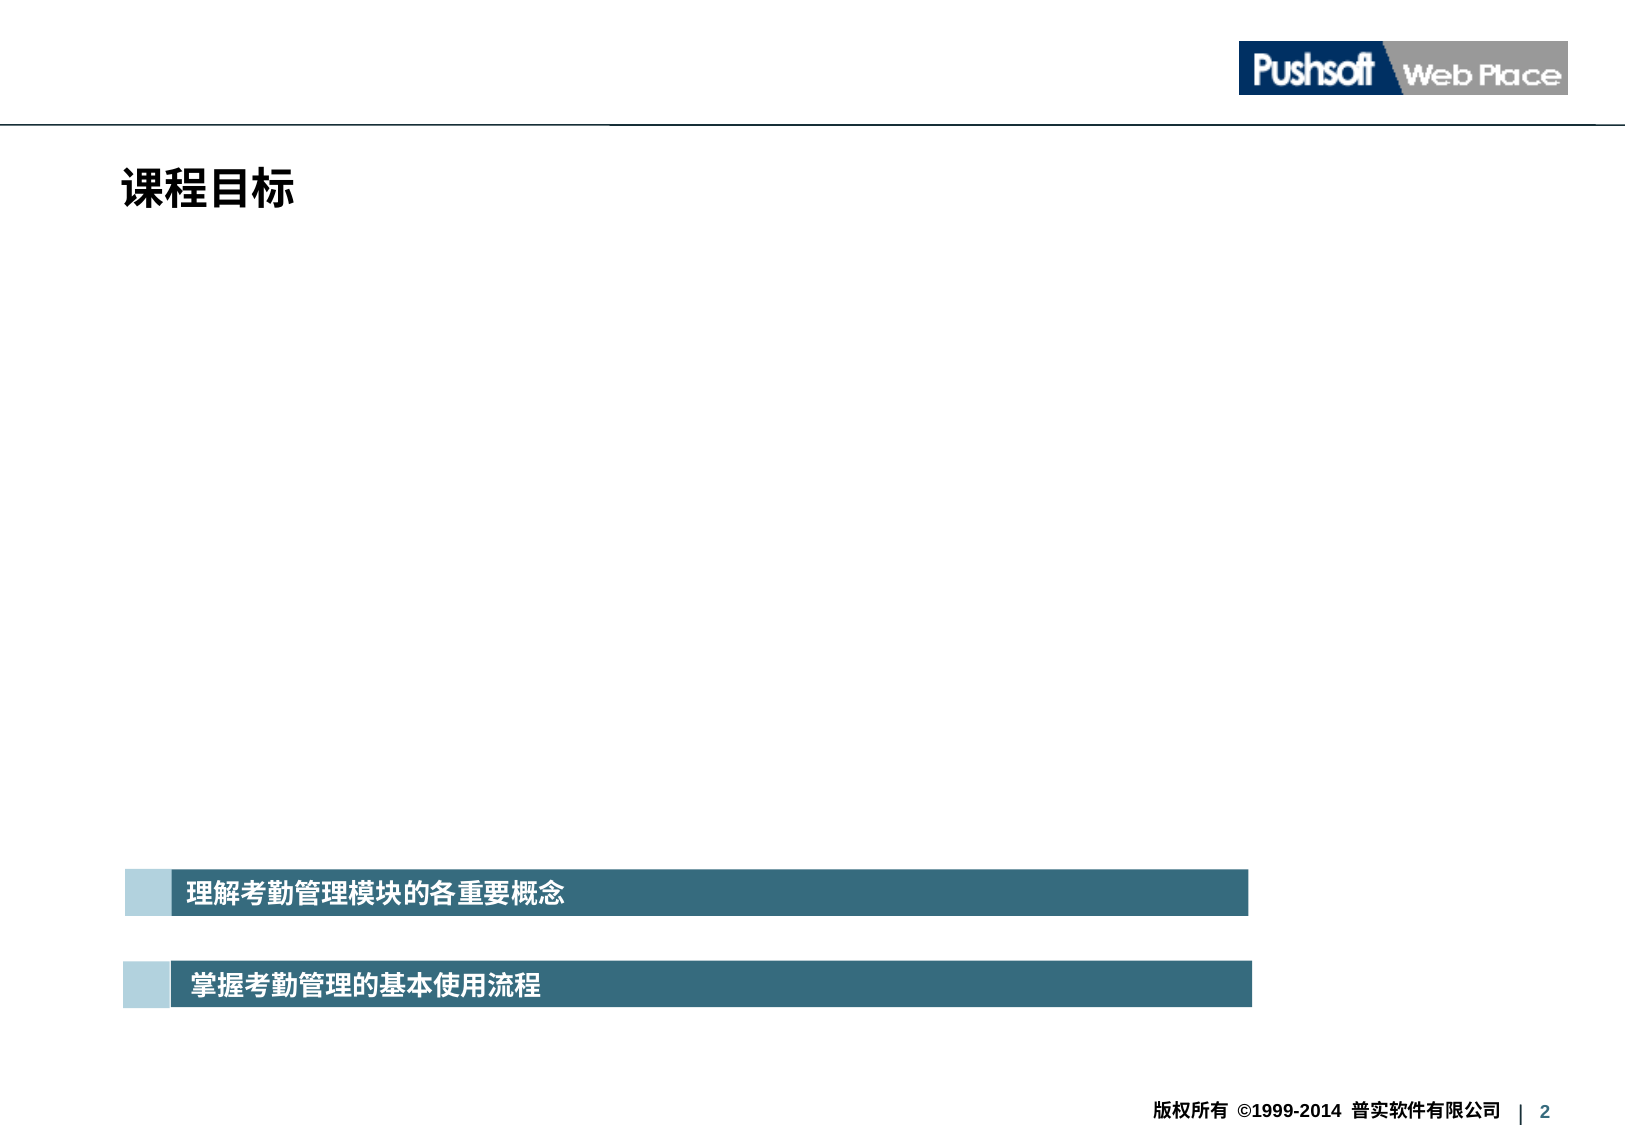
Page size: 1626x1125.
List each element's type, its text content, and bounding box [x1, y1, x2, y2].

slide_number 2 [1539, 1099, 1566, 1122]
footer 版权所有 ©1999-2014 普实软件有限公司 [933, 1097, 1502, 1122]
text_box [124, 868, 1249, 917]
picture [1239, 41, 1568, 95]
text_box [122, 960, 1253, 1009]
text_box 课程目标 [120, 165, 1525, 274]
